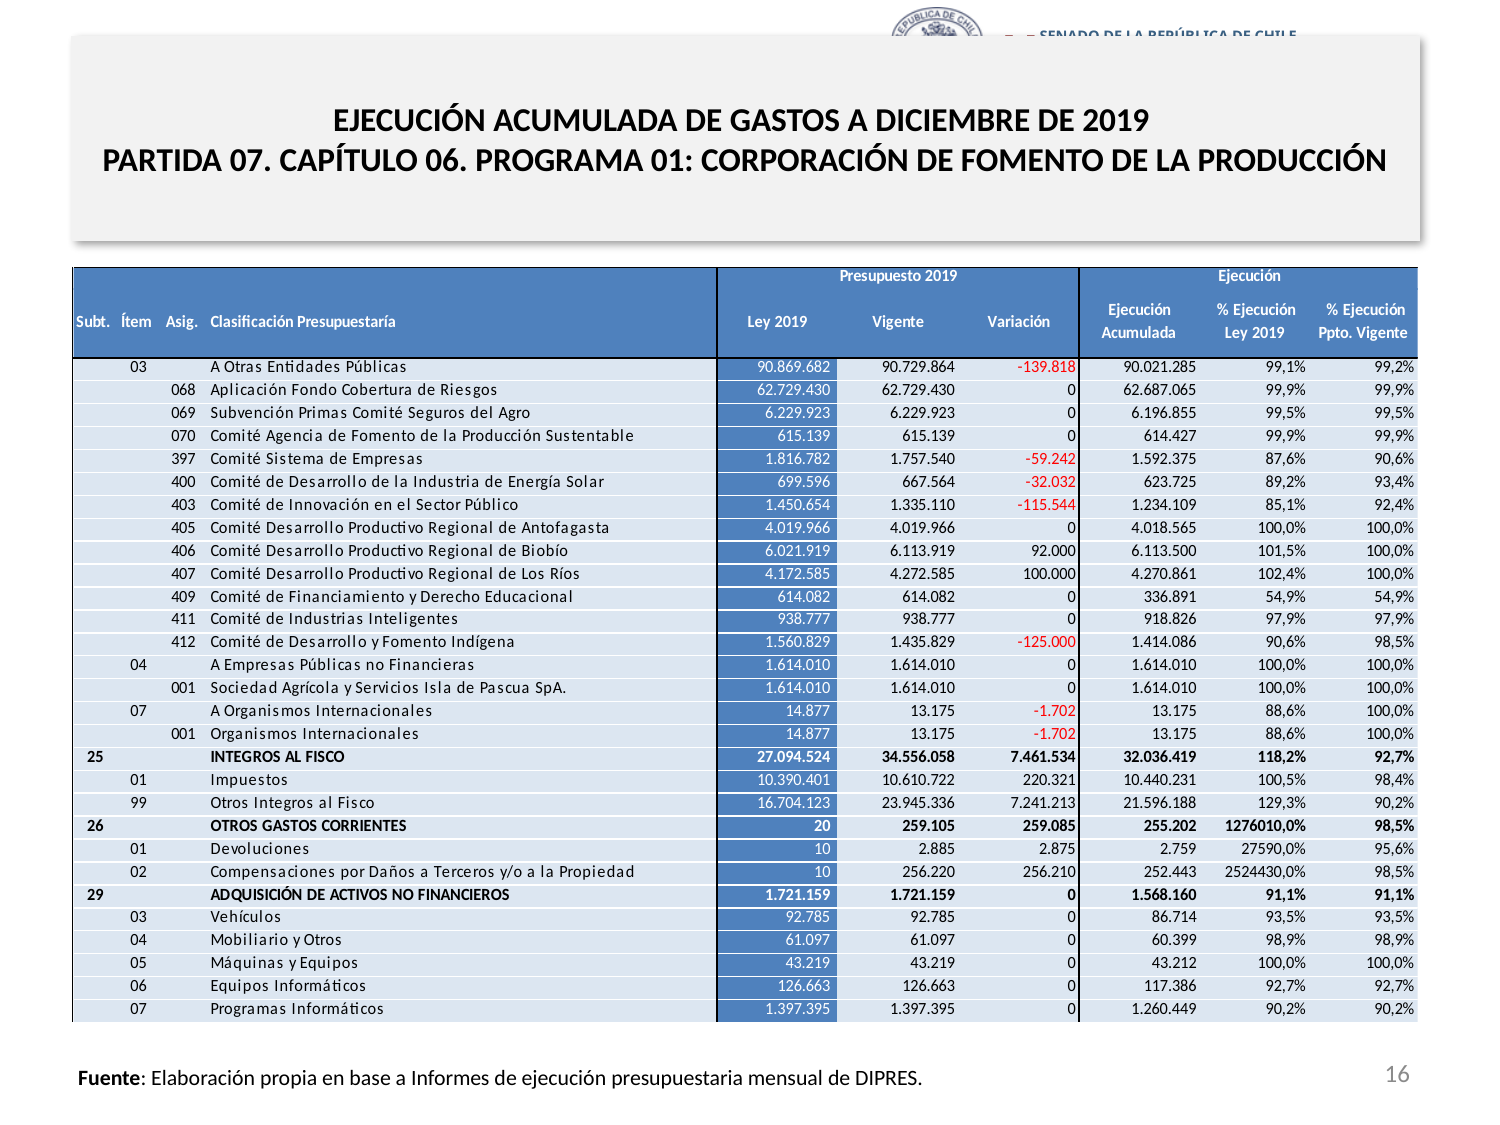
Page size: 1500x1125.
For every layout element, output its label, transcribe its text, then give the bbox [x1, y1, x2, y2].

picture [71, 266, 1420, 1024]
picture [891, 7, 985, 36]
text_box en miles de pesos 2019 … 2 de 3 [63, 196, 1414, 271]
title EJECUCIÓN ACUMULADA DE GASTOS A DICIEMBRE DE 2019 PARTIDA 07. CAPÍTULO 06. PROGRAMA 01: CORPORACIÓN DE FOMENTO DE LA PRODUCCIÓN [72, 36, 1420, 241]
footer Fuente: Elaboración propia en base a Informes de ejecución presupuestaria mensual de DIPRES. [63, 1055, 1414, 1116]
slide_number 16 [1074, 1042, 1425, 1103]
